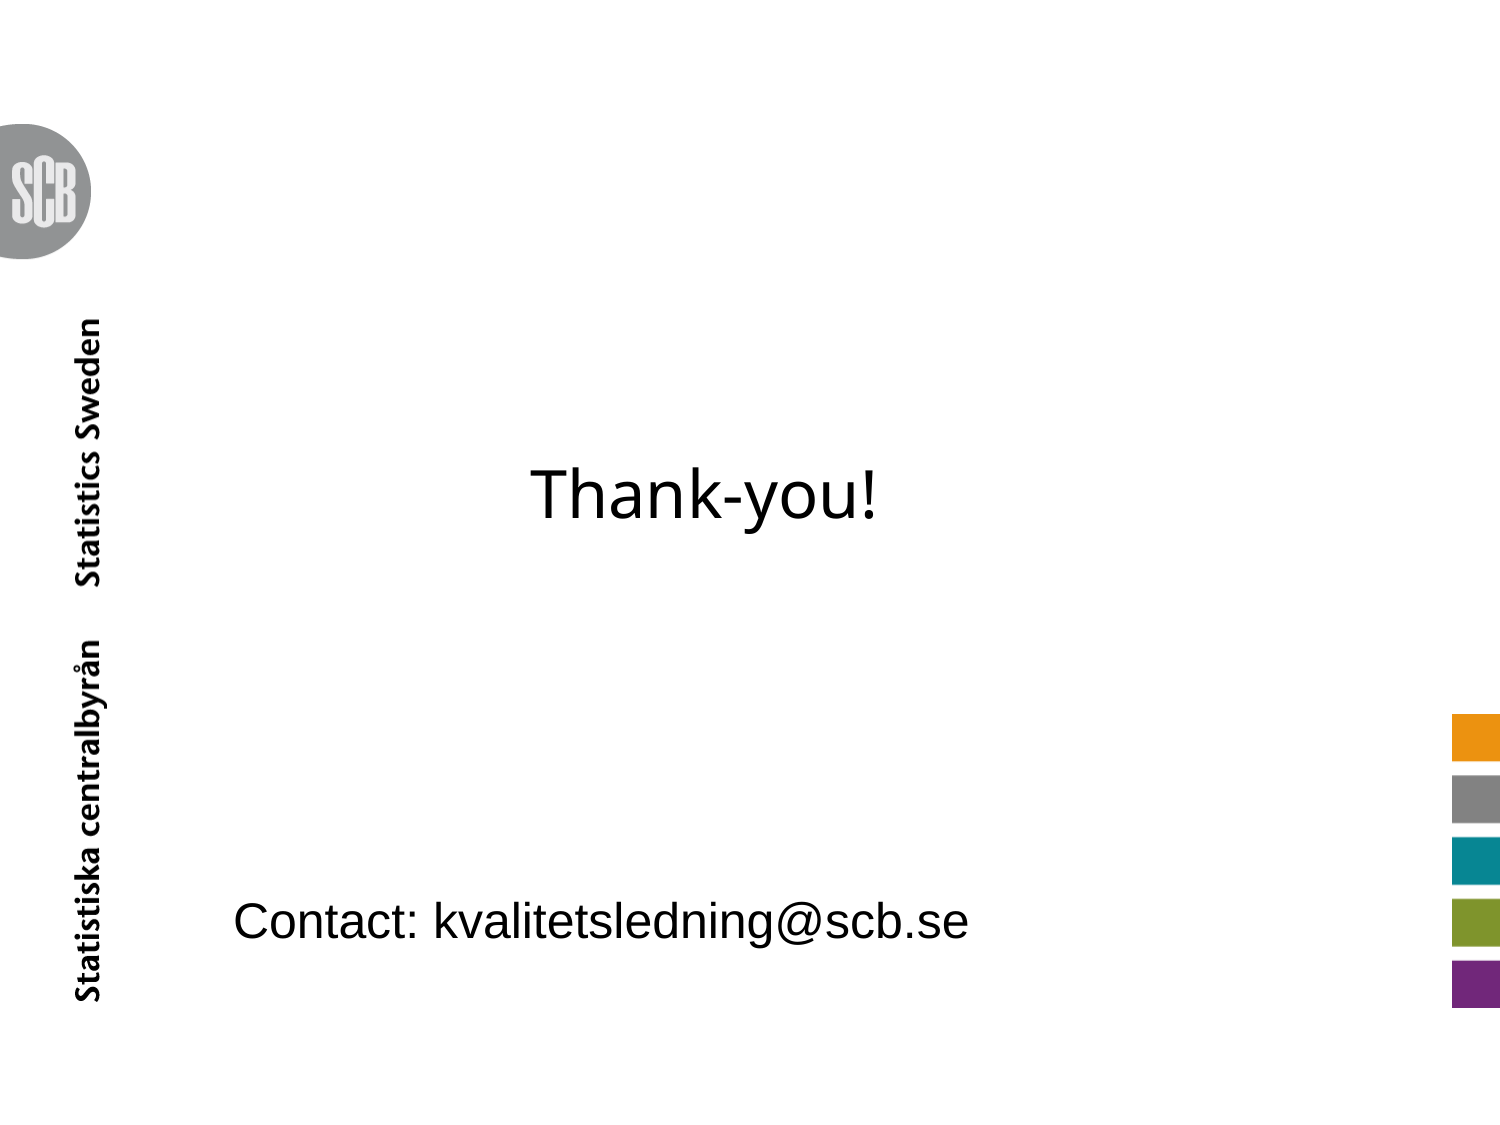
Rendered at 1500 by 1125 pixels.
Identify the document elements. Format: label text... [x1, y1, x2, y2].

text_box Thank-you! [215, 444, 1314, 619]
picture [0, 124, 107, 1002]
text_box Contact: kvalitetsledning@scb.se [218, 881, 1317, 957]
picture [1452, 714, 1500, 1008]
